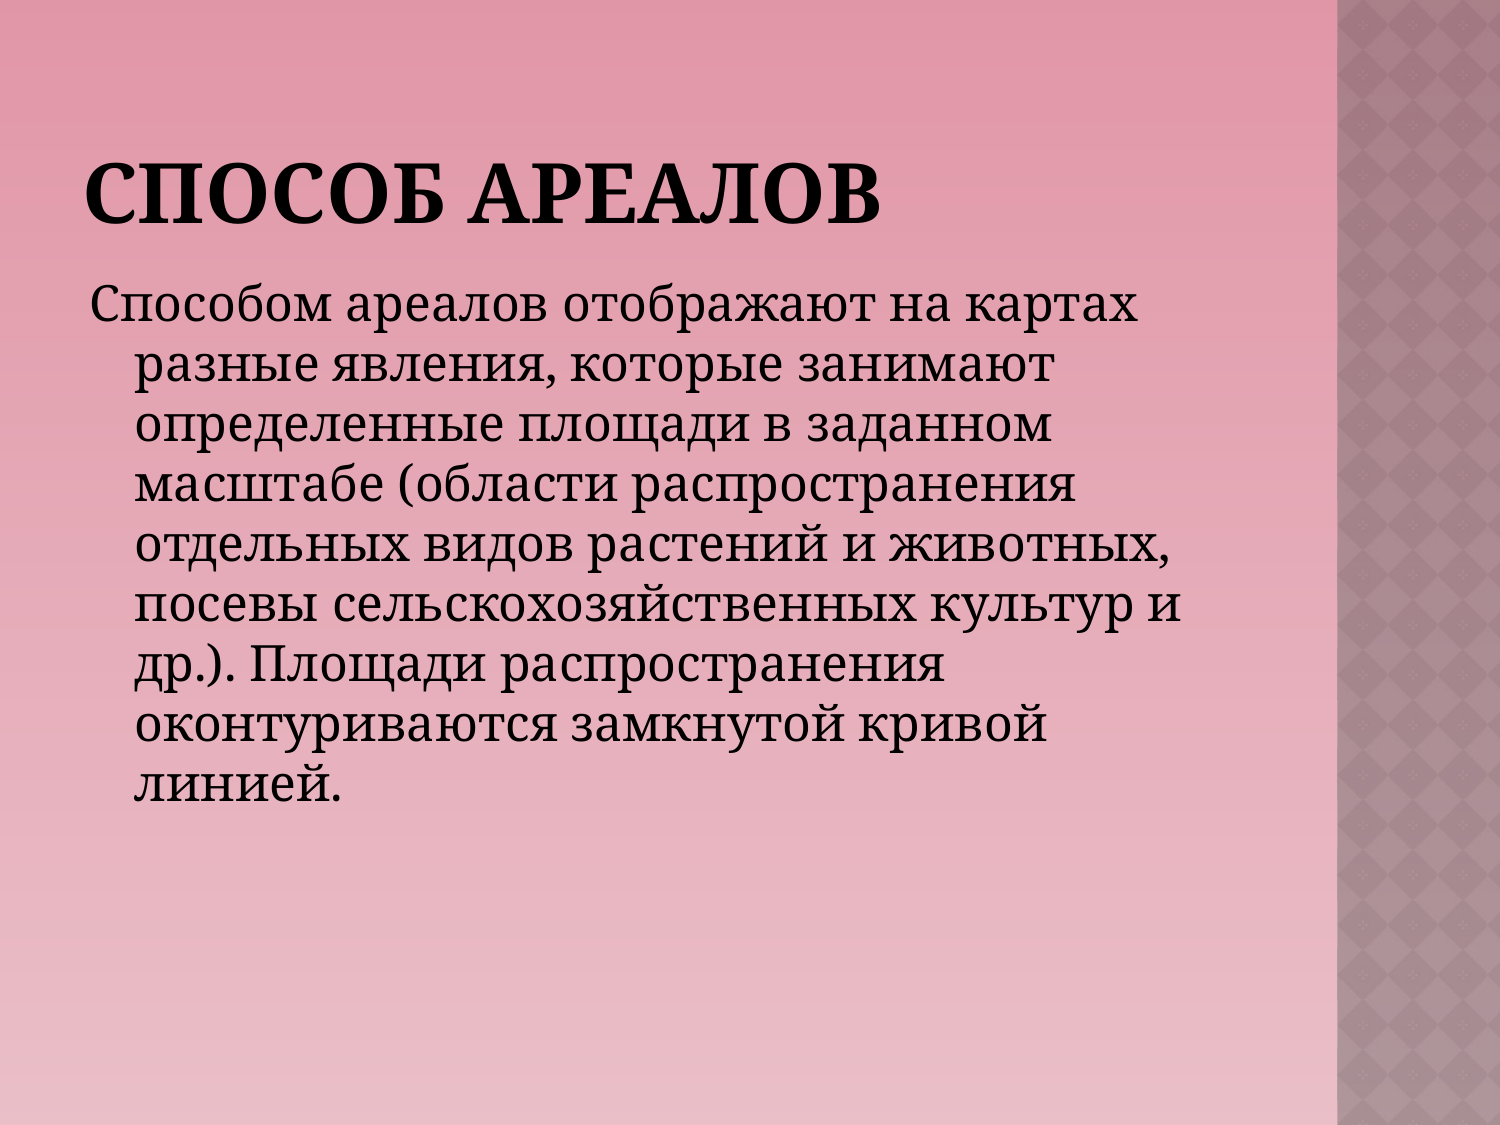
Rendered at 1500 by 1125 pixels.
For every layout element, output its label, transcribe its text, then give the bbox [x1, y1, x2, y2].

list Способом ареалов отображают на картах разные явления, которые занимают определенные площади в заданном масштабе (области распространения отдельных видов растений и животных, посевы сельскохозяйственных культур и др.). Площади распространения оконтуриваются замкнутой кривой линией. [75, 264, 1263, 1059]
title Способ ареалов [75, 52, 1263, 240]
